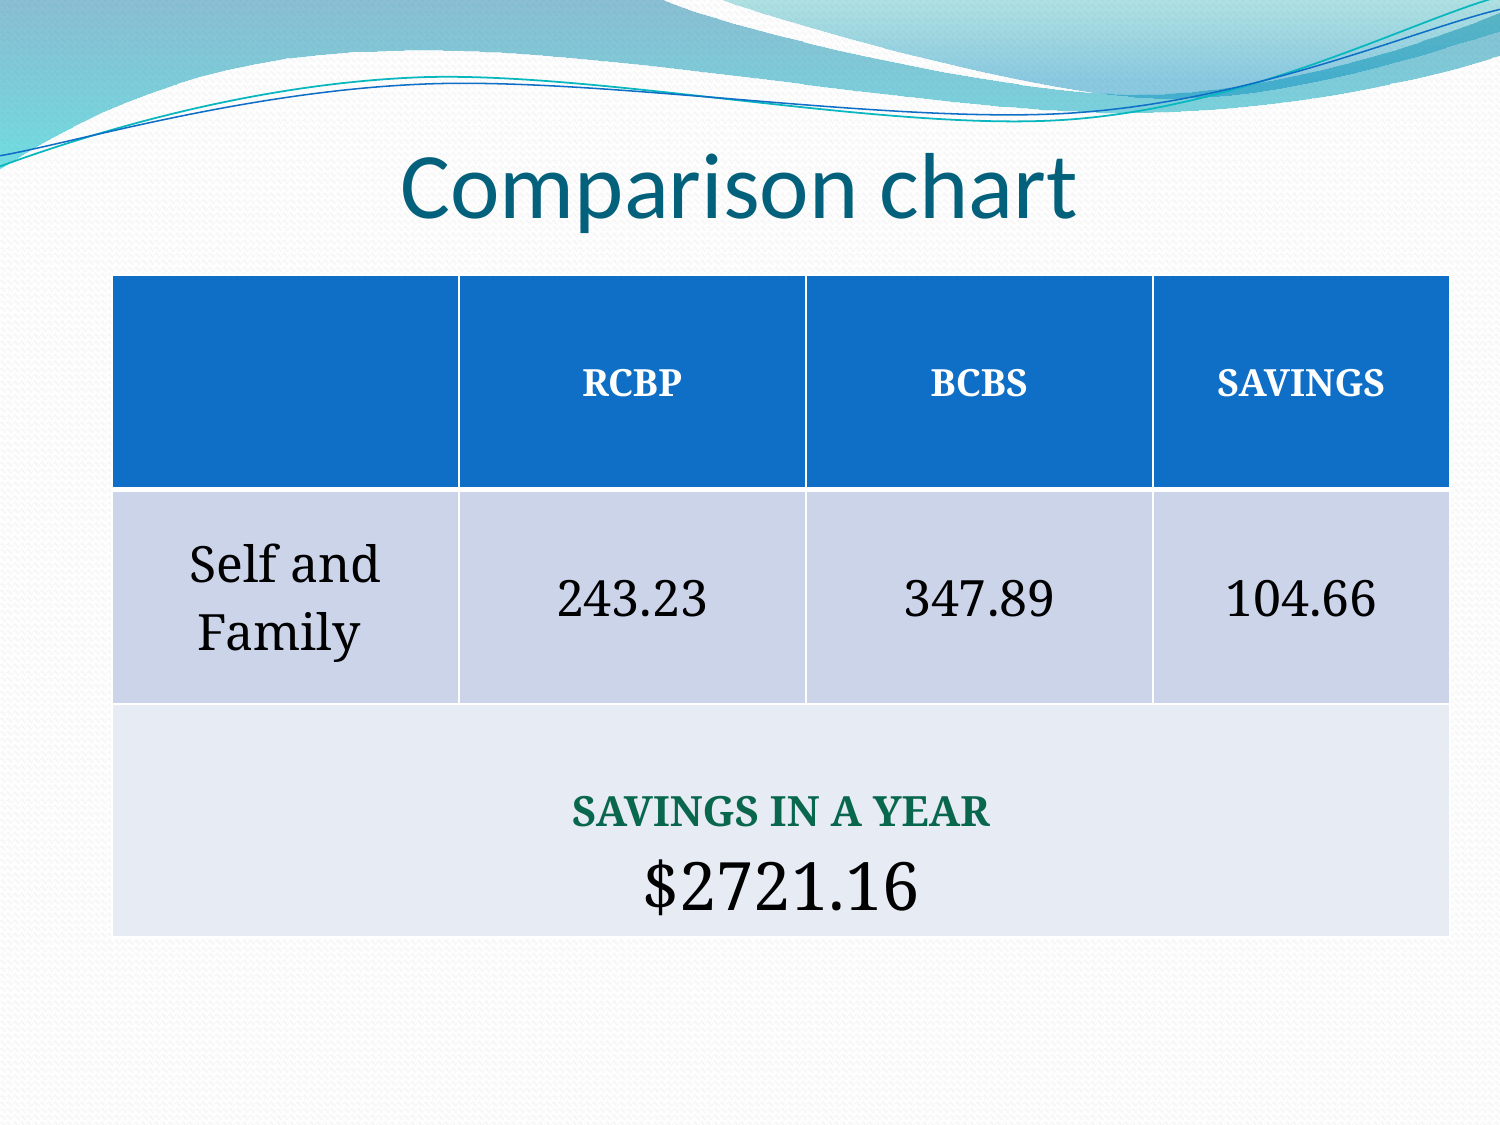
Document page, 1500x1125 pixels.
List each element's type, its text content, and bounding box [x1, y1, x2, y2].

table_header SAVINGS [1154, 276, 1449, 487]
table_cell 104.66 [1154, 492, 1449, 703]
table_header [113, 276, 458, 487]
table_cell 243.23 [460, 492, 805, 703]
table_header RCBP [460, 276, 805, 487]
table_cell Self and Family [113, 492, 458, 703]
table_header BCBS [807, 276, 1152, 487]
title Comparison chart [75, 115, 1425, 350]
table_cell SAVINGS IN A YEAR $2721.16 [113, 705, 1449, 936]
table_cell 347.89 [807, 492, 1152, 703]
